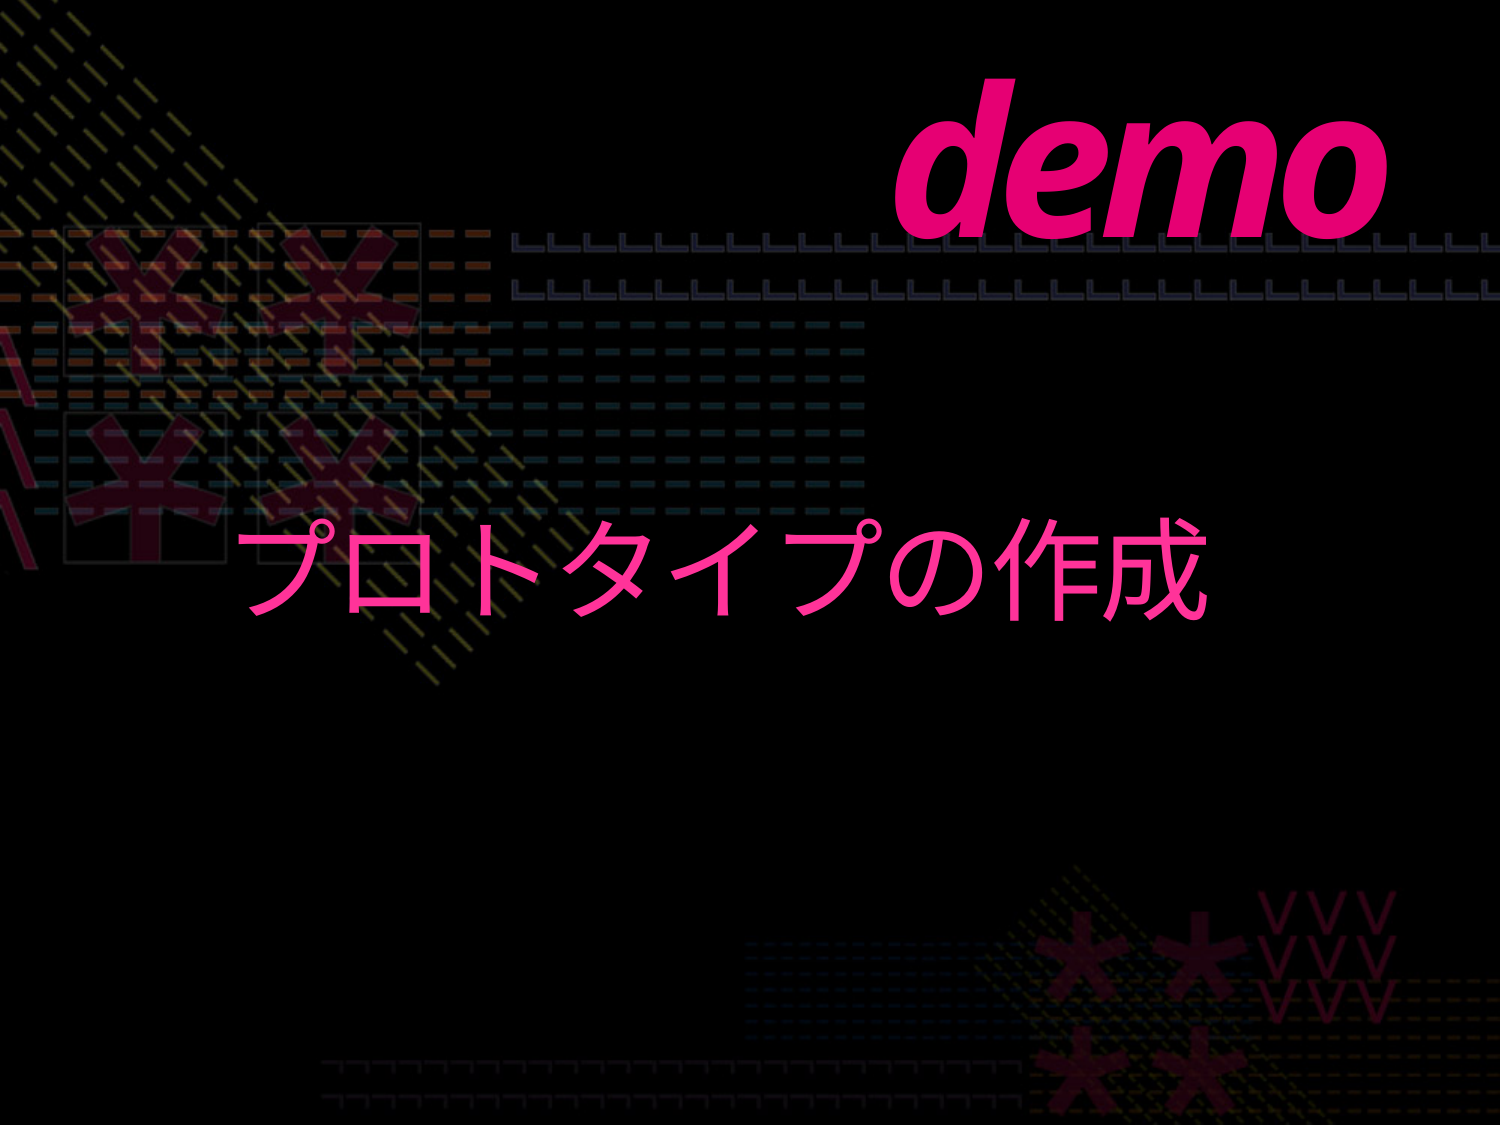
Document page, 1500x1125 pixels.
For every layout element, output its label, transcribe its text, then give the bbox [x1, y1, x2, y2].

list demo [175, 57, 1438, 286]
title プロトタイプの作成 [224, 515, 1380, 766]
picture [0, 0, 1500, 1125]
